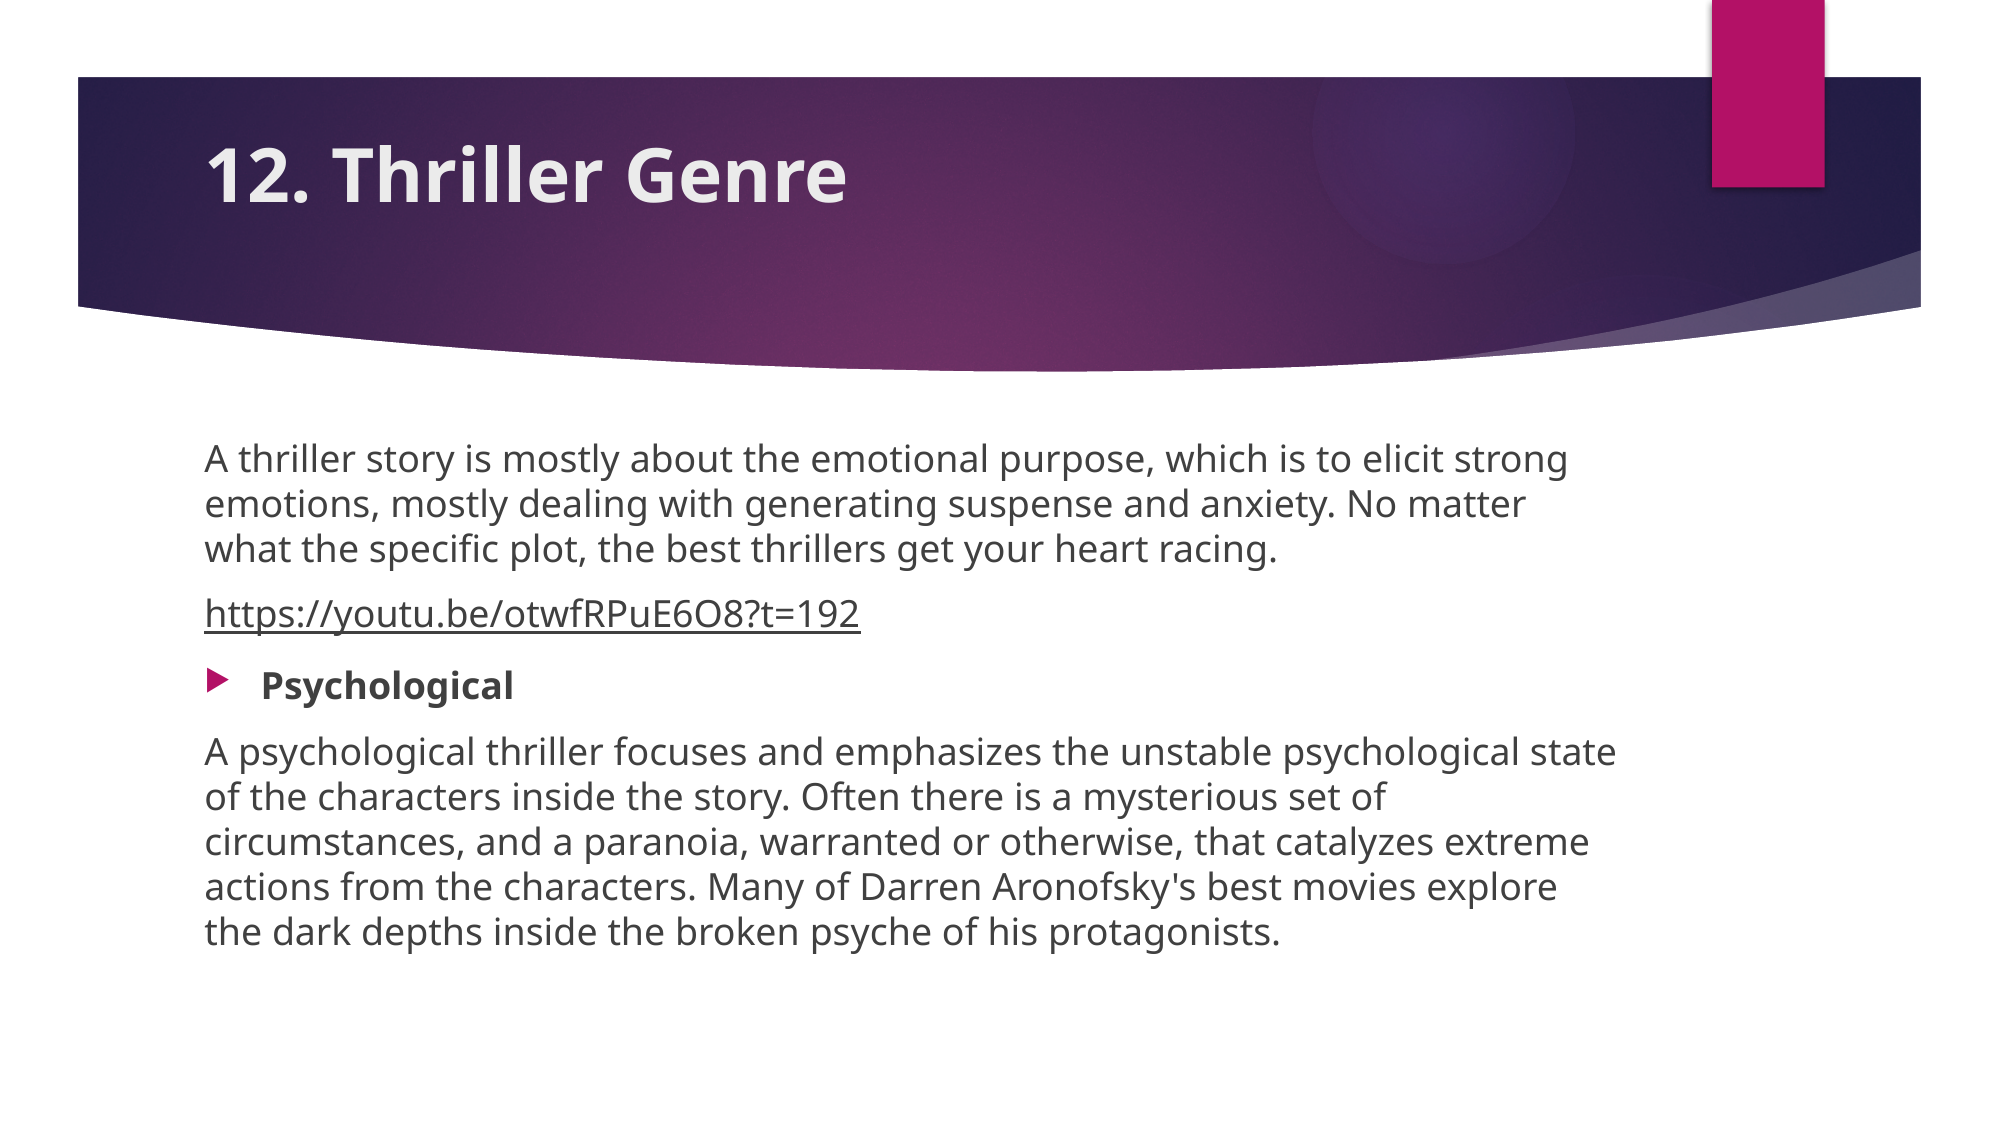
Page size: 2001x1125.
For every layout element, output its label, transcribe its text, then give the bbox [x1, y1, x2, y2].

title 12. Thriller Genre [189, 159, 1627, 276]
list A thriller story is mostly about the emotional purpose, which is to elicit strong emotions, mostly dealing with generating suspense and anxiety. No matter what the specific plot, the best thrillers get your heart racing. https://youtu.be/otwfRPuE6O8?t=192 Psychological A psychological thriller focuses and emphasizes the unstable psychological state of the characters inside the story. Often there is a mysterious set of circumstances, and a paranoia, warranted or otherwise, that catalyzes extreme actions from the characters. Many of Darren Aronofsky's best movies explore the dark depths inside the broken psyche of his protagonists. [189, 427, 1638, 988]
